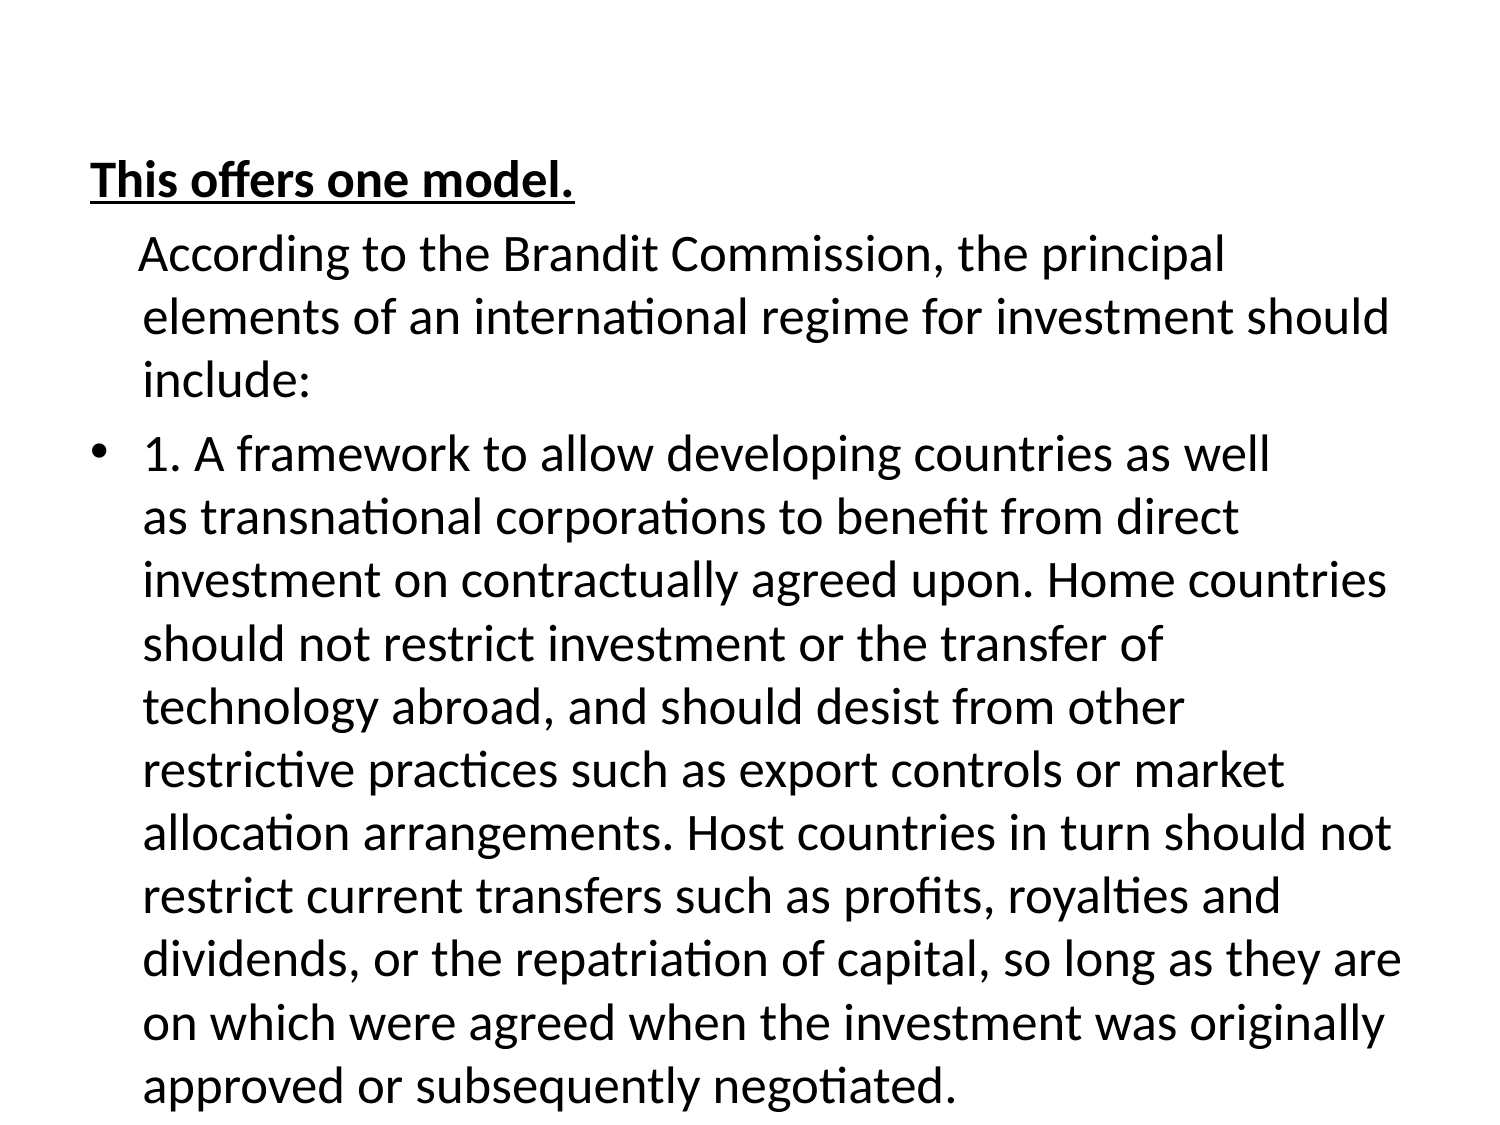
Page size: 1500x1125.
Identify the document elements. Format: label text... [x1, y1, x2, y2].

list This offers one model. According to the Brandit Commission, the principal elements of an international regime for investment should include: 1. A framework to allow developing countries as well as transnational corporations to benefit from direct investment on contractually agreed upon. Home countries should not restrict investment or the transfer of technology abroad, and should desist from other restrictive practices such as export controls or market allocation arrangements. Host countries in turn should not restrict current transfers such as profits, royalties and dividends, or the repatriation of capital, so long as they are on which were agreed when the investment was originally approved or subsequently negotiated. [75, 137, 1425, 1125]
